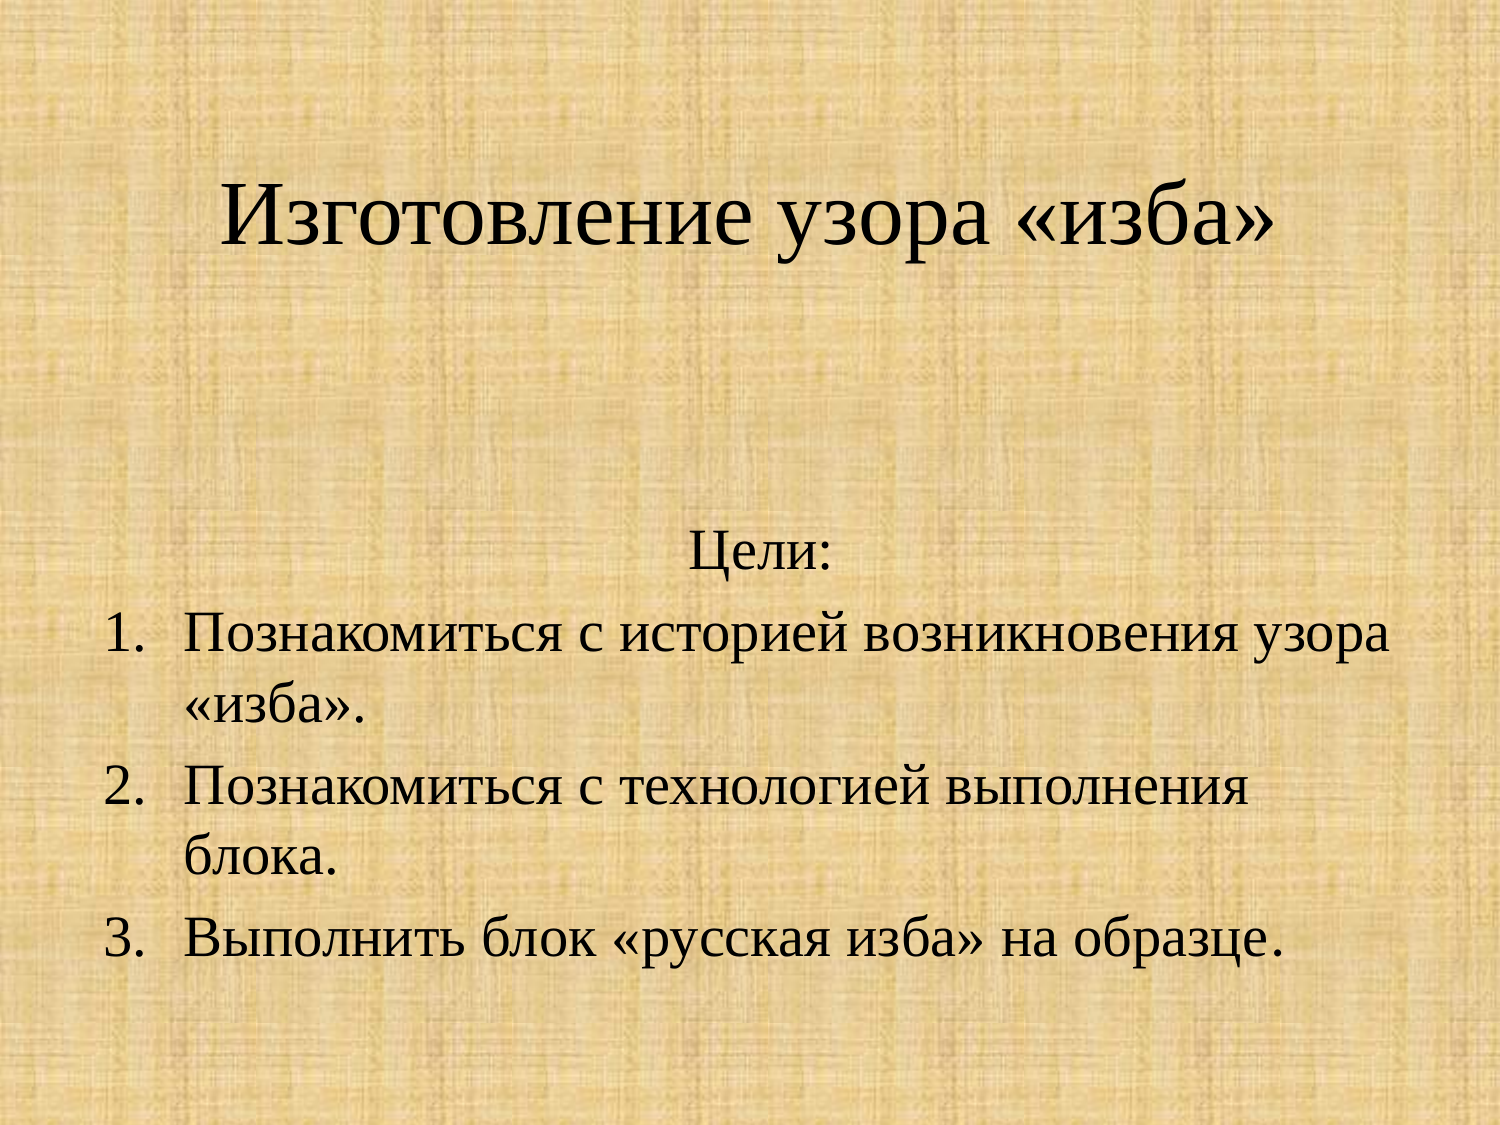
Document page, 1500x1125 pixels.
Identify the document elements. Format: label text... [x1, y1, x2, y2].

title Изготовление узора «изба» [112, 30, 1388, 386]
picture [0, 0, 1500, 1125]
subtitle Цели: Познакомиться с историей возникновения узора «изба». Познакомиться с технологией выполнения блока. Выполнить блок «русская изба» на образце. [88, 503, 1436, 976]
